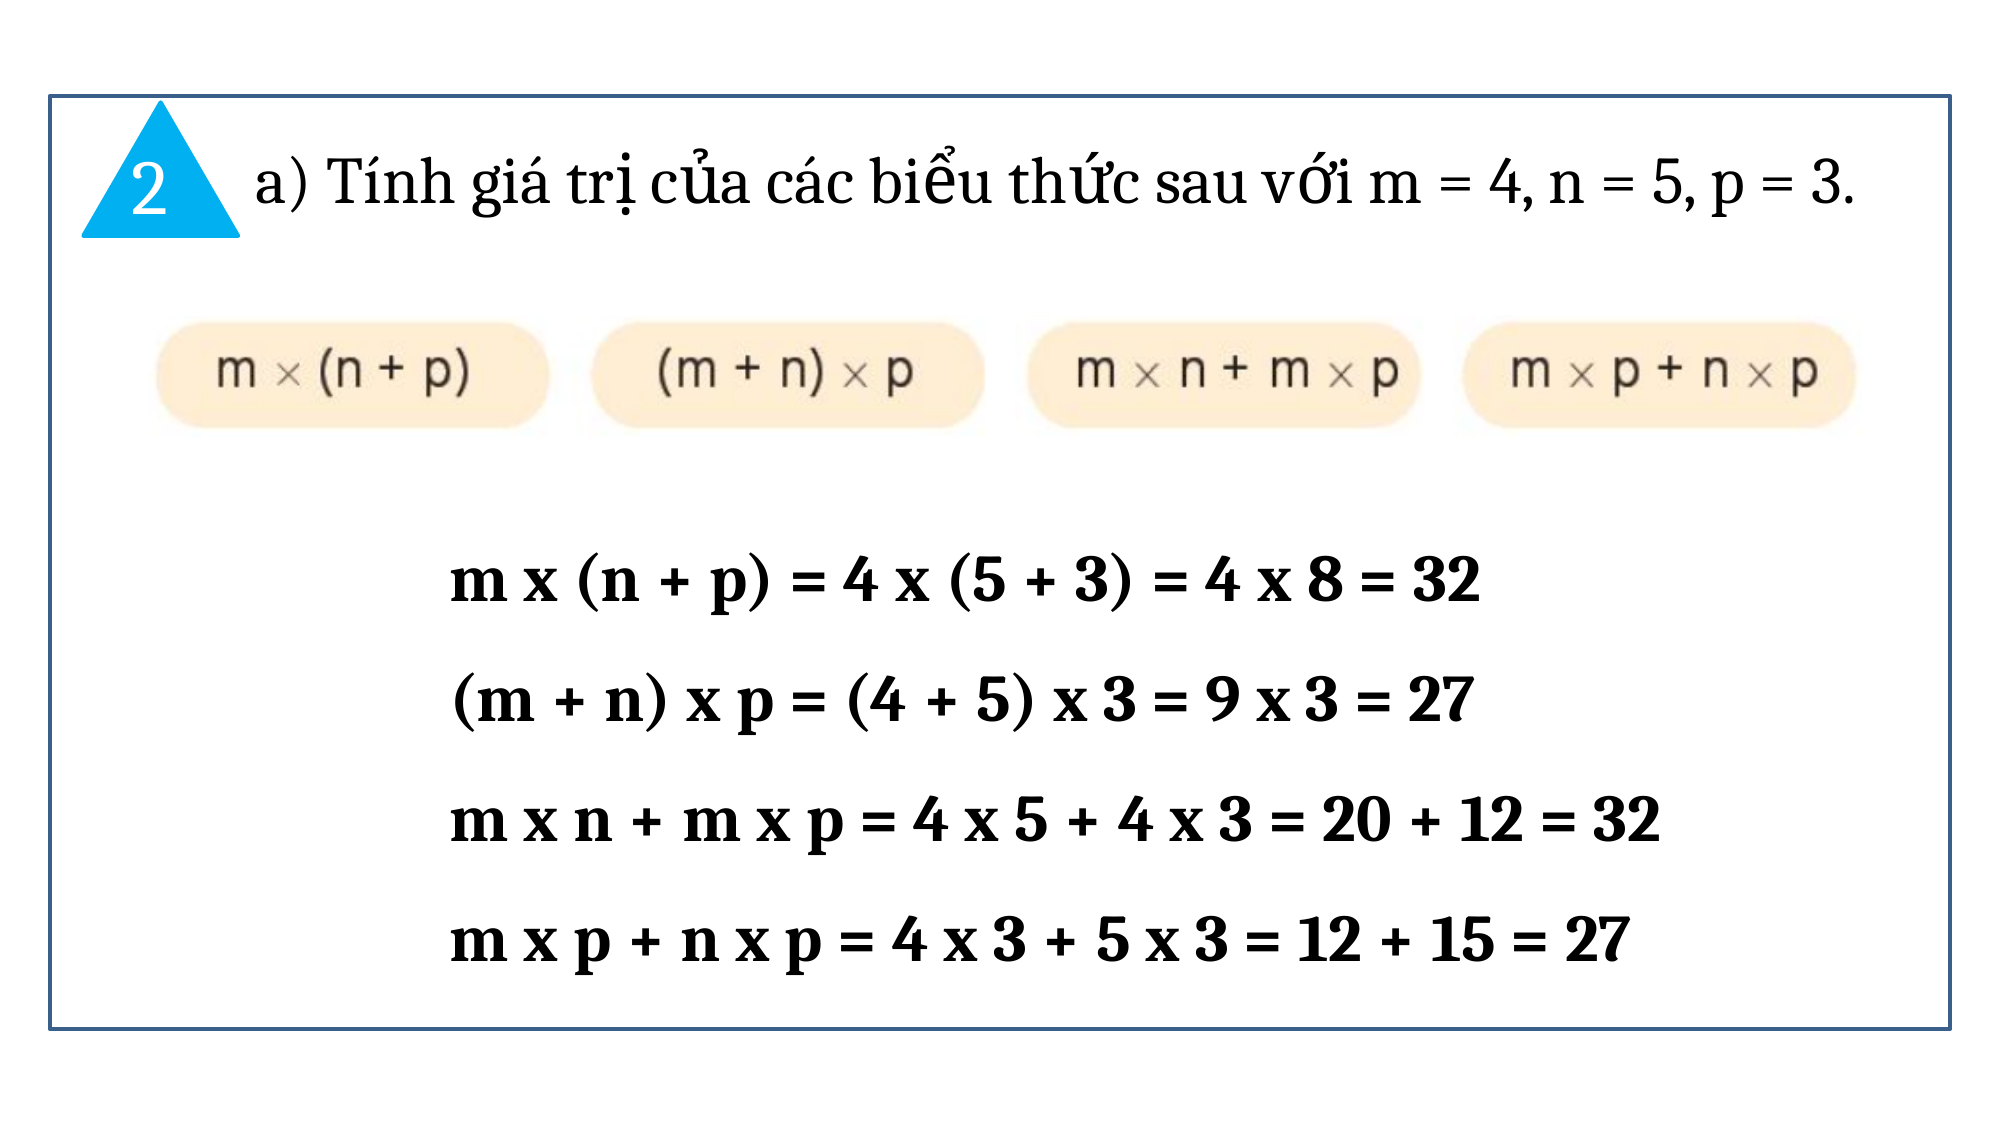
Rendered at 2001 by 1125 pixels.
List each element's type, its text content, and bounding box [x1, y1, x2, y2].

text_box m x (n + p) = 4 x (5 + 3) = 4 x 8 = 32 (m + n) x p = (4 + 5) x 3 = 9 x 3 = 27 m x n + m x p = 4 x 5 + 4 x 3 = 20 + 12 = 32 m x p + n x p = 4 x 3 + 5 x 3 = 12 + 15 = 27 [434, 487, 1918, 982]
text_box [83, 102, 239, 239]
picture [148, 315, 1870, 440]
text_box a) Tính giá trị của các biểu thức sau với m = 4, n = 5, p = 3. [240, 129, 1954, 338]
text_box [48, 94, 1952, 1031]
